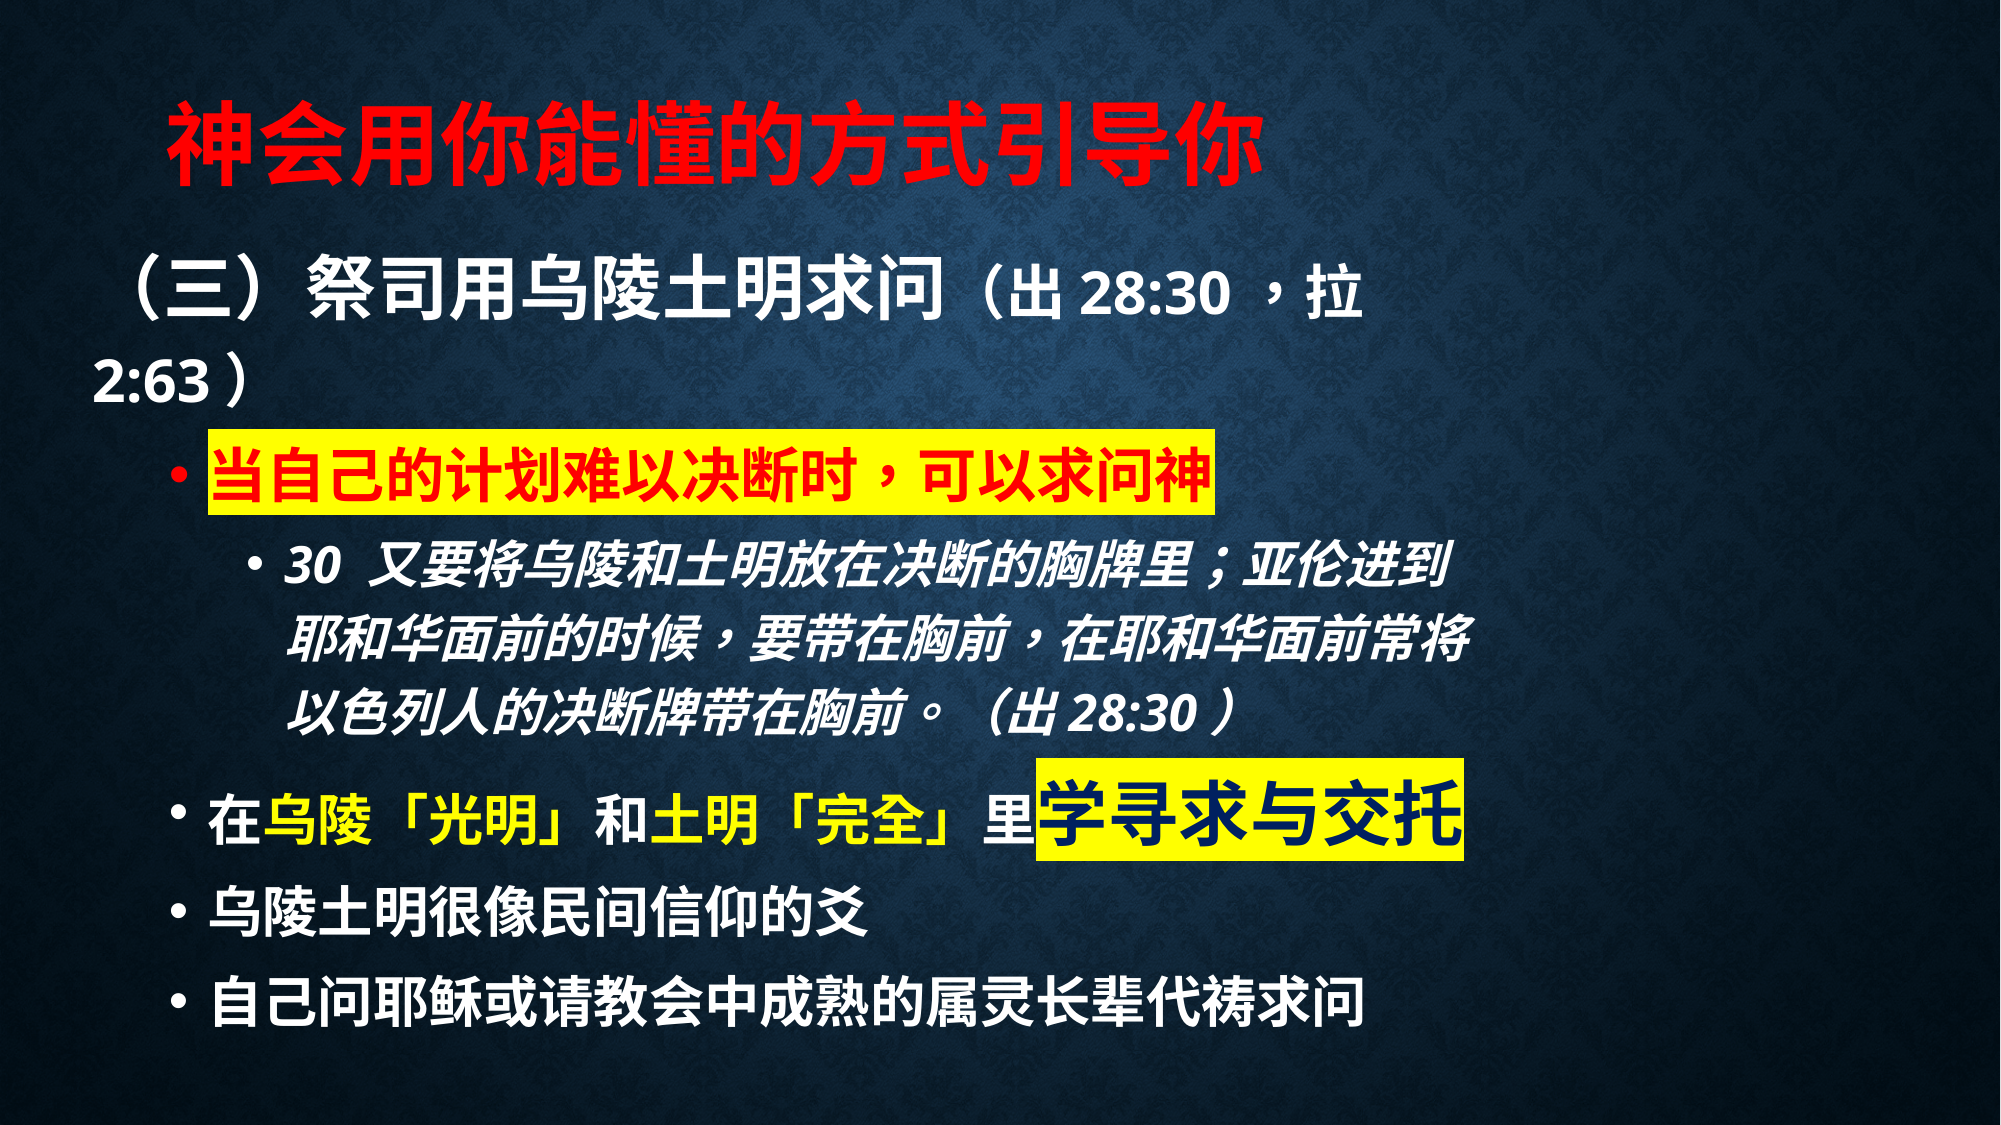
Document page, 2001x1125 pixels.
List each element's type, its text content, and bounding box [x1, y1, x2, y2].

list （三）祭司用乌陵土明求问（出28:30，拉2:63） 当自己的计划难以决断时，可以求问神 30 又要将乌陵和土明放在决断的胸牌里；亚伦进到耶和华面前的时候，要带在胸前，在耶和华面前常将以色列人的决断牌带在胸前。（出28:30） 在乌陵「光明」和土明「完全」里学寻求与交托 乌陵土明很像民间信仰的爻 自己问耶稣或请教会中成熟的属灵长辈代祷求问 [76, 218, 1511, 1054]
title 神会用你能懂的方式引导你 [150, 40, 1850, 258]
